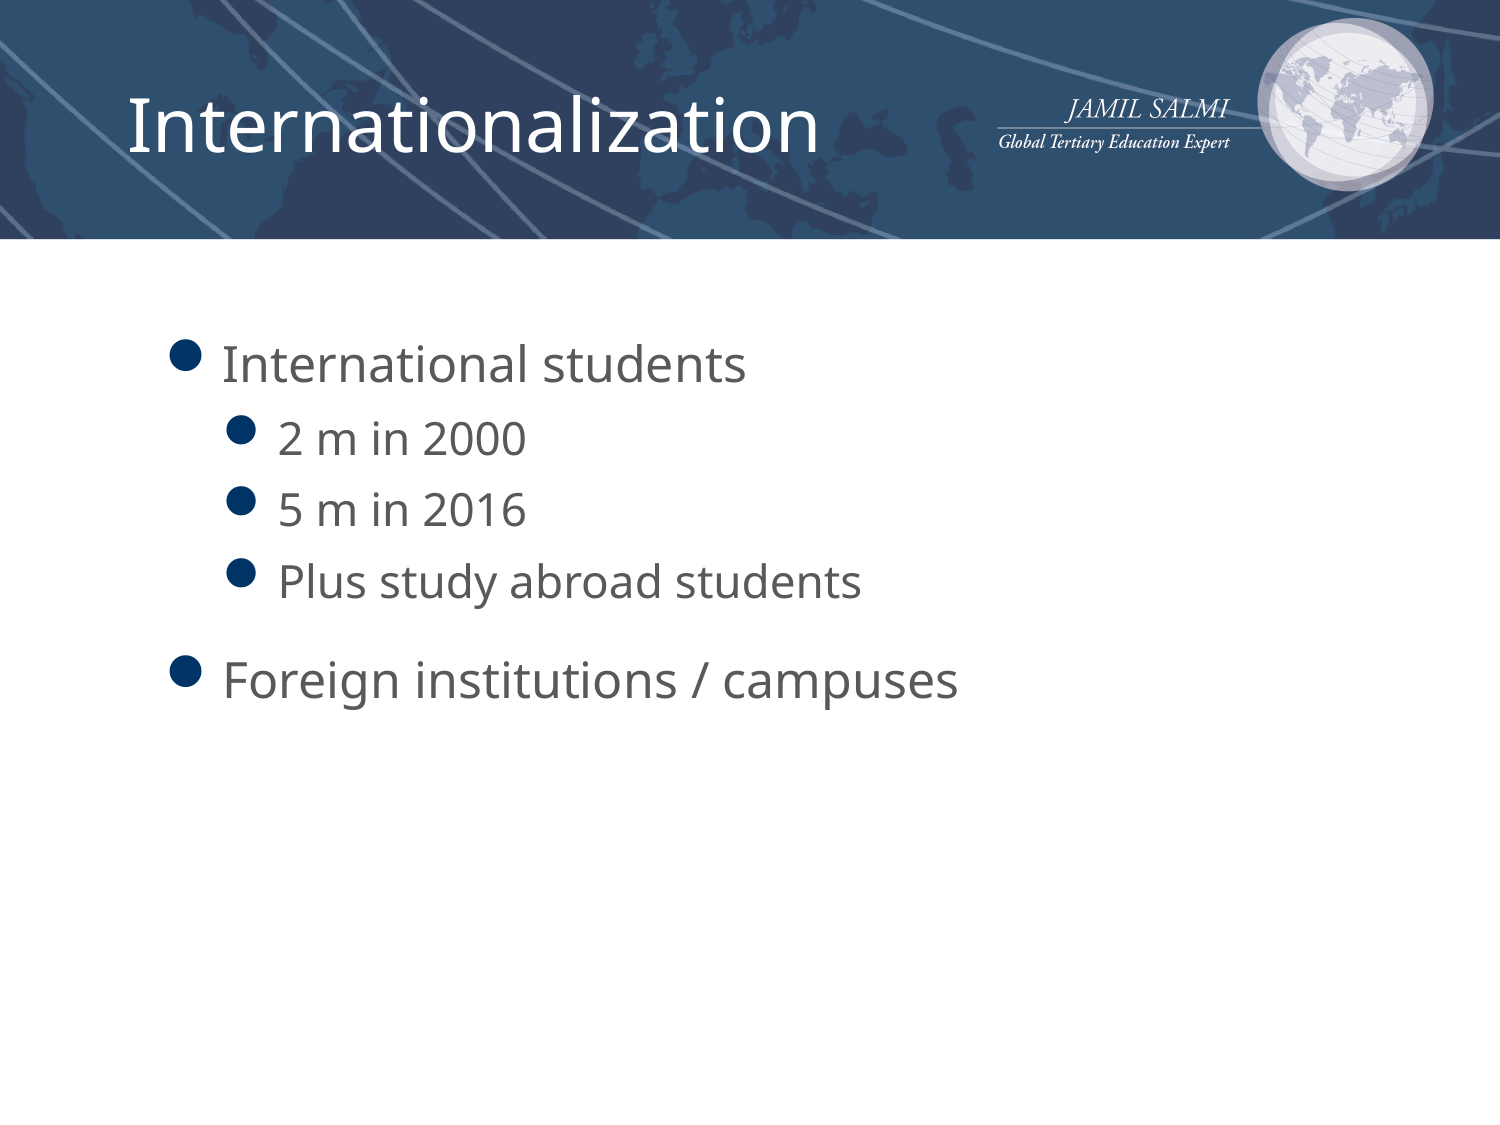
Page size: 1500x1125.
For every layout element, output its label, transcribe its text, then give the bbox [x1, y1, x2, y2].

picture [0, 0, 1500, 1125]
title Internationalization [112, 0, 1425, 175]
list International students 2 m in 2000 5 m in 2016 Plus study abroad students Foreign institutions / campuses [150, 324, 1384, 1113]
